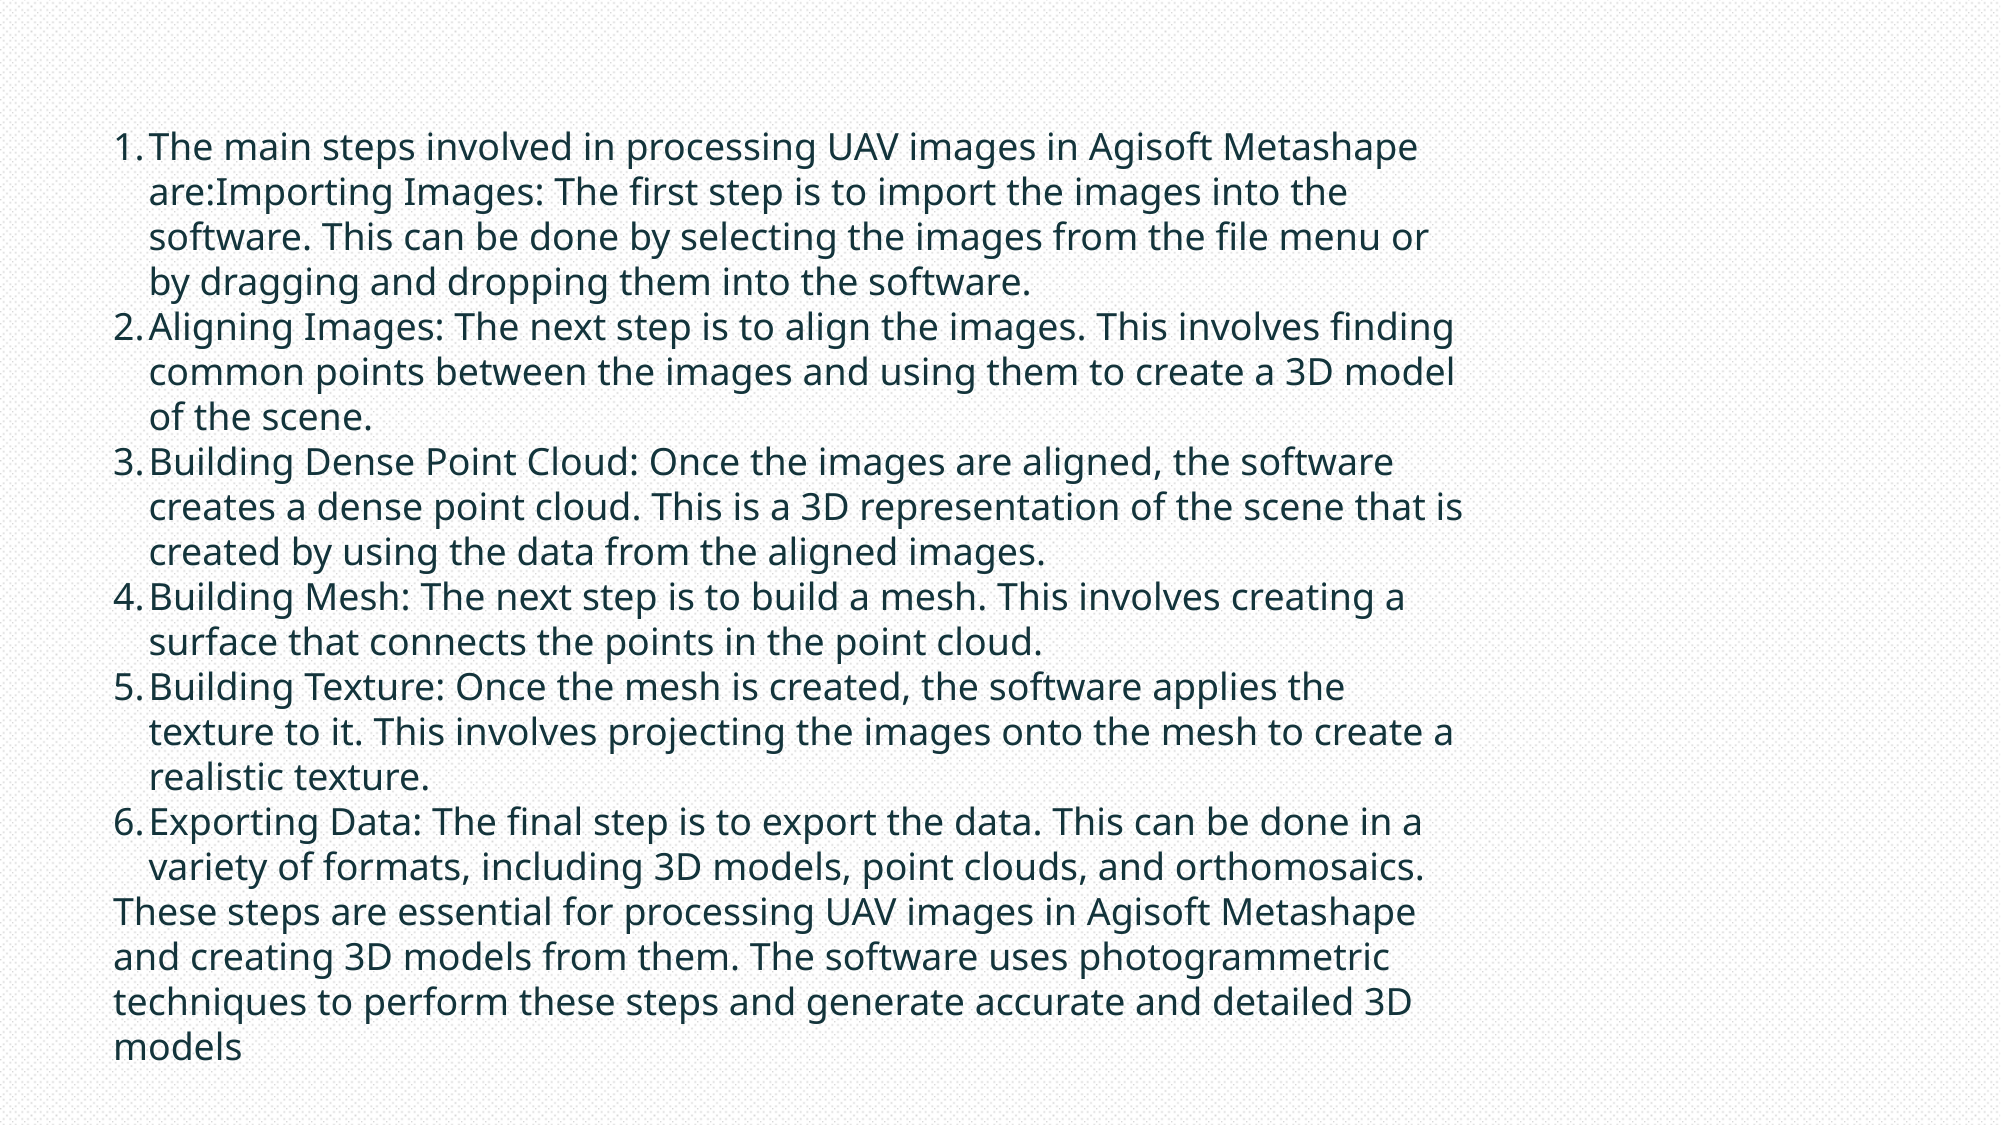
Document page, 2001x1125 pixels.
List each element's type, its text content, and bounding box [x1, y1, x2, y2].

text_box The main steps involved in processing UAV images in Agisoft Metashape are:Importing Images: The first step is to import the images into the software. This can be done by selecting the images from the file menu or by dragging and dropping them into the software. Aligning Images: The next step is to align the images. This involves finding common points between the images and using them to create a 3D model of the scene. Building Dense Point Cloud: Once the images are aligned, the software creates a dense point cloud. This is a 3D representation of the scene that is created by using the data from the aligned images. Building Mesh: The next step is to build a mesh. This involves creating a surface that connects the points in the point cloud. Building Texture: Once the mesh is created, the software applies the texture to it. This involves projecting the images onto the mesh to create a realistic texture. Exporting Data: The final step is to export the data. This can be done in a variety of formats, including 3D models, point clouds, and orthomosaics. These steps are essential for processing UAV images in Agisoft Metashape and creating 3D models from them. The software uses photogrammetric techniques to perform these steps and generate accurate and detailed 3D models [98, 115, 1496, 1076]
picture [0, 0, 2001, 1125]
